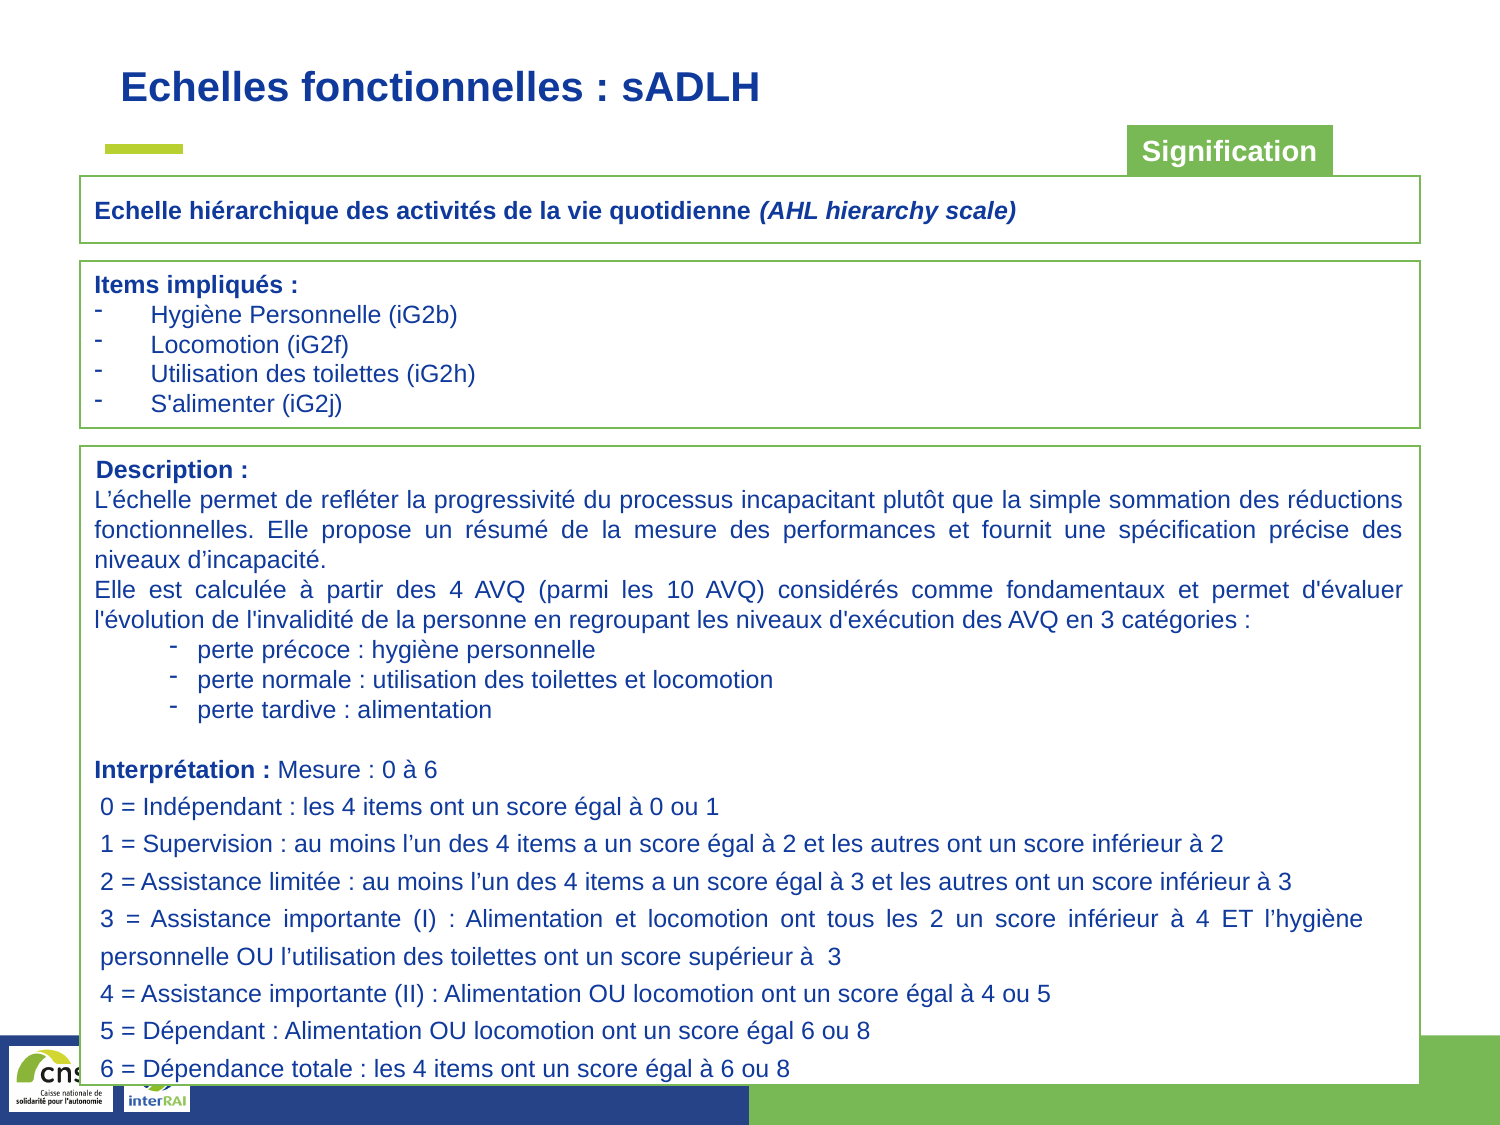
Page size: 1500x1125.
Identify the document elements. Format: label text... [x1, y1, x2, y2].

picture [124, 1087, 190, 1112]
text_box Signification [1127, 125, 1333, 175]
list Echelles fonctionnelles : sADLH [105, 58, 1318, 137]
text_box Echelle hiérarchique des activités de la vie quotidienne (AHL hierarchy scale) [78, 174, 1422, 244]
text_box Description : L’échelle permet de refléter la progressivité du processus incapacitant plutôt que la simple sommation des réductions fonctionnelles. Elle propose un résumé de la mesure des performances et fournit une spécification précise des niveaux d’incapacité. Elle est calculée à partir des 4 AVQ (parmi les 10 AVQ) considérés comme fondamentaux et permet d'évaluer l'évolution de l'invalidité de la personne en regroupant les niveaux d'exécution des AVQ en 3 catégories : perte précoce : hygiène personnelle perte normale : utilisation des toilettes et locomotion perte tardive : alimentation Interprétation : Mesure : 0 à 6 0 = Indépendant : les 4 items ont un score égal à 0 ou 1 1 = Supervision : au moins l’un des 4 items a un score égal à 2 et les autres ont un score inférieur à 2 2 = Assistance limitée : au moins l’un des 4 items a un score égal à 3 et les autres ont un score inférieur à 3 3 = Assistance importante (I) : Alimentation et locomotion ont tous les 2 un score inférieur à 4 ET l’hygiène personnelle OU l’utilisation des toilettes ont un score supérieur à 3 4 = Assistance importante (II) : Alimentation OU locomotion ont un score égal à 4 ou 5 5 = Dépendant : Alimentation OU locomotion ont un score égal 6 ou 8 6 = Dépendance totale : les 4 items ont un score égal à 6 ou 8 [78, 445, 1422, 1087]
text_box Items impliqués : Hygiène Personnelle (iG2b) Locomotion (iG2f) Utilisation des toilettes (iG2h) S'alimenter (iG2j) [78, 259, 1422, 430]
picture [9, 1046, 113, 1112]
